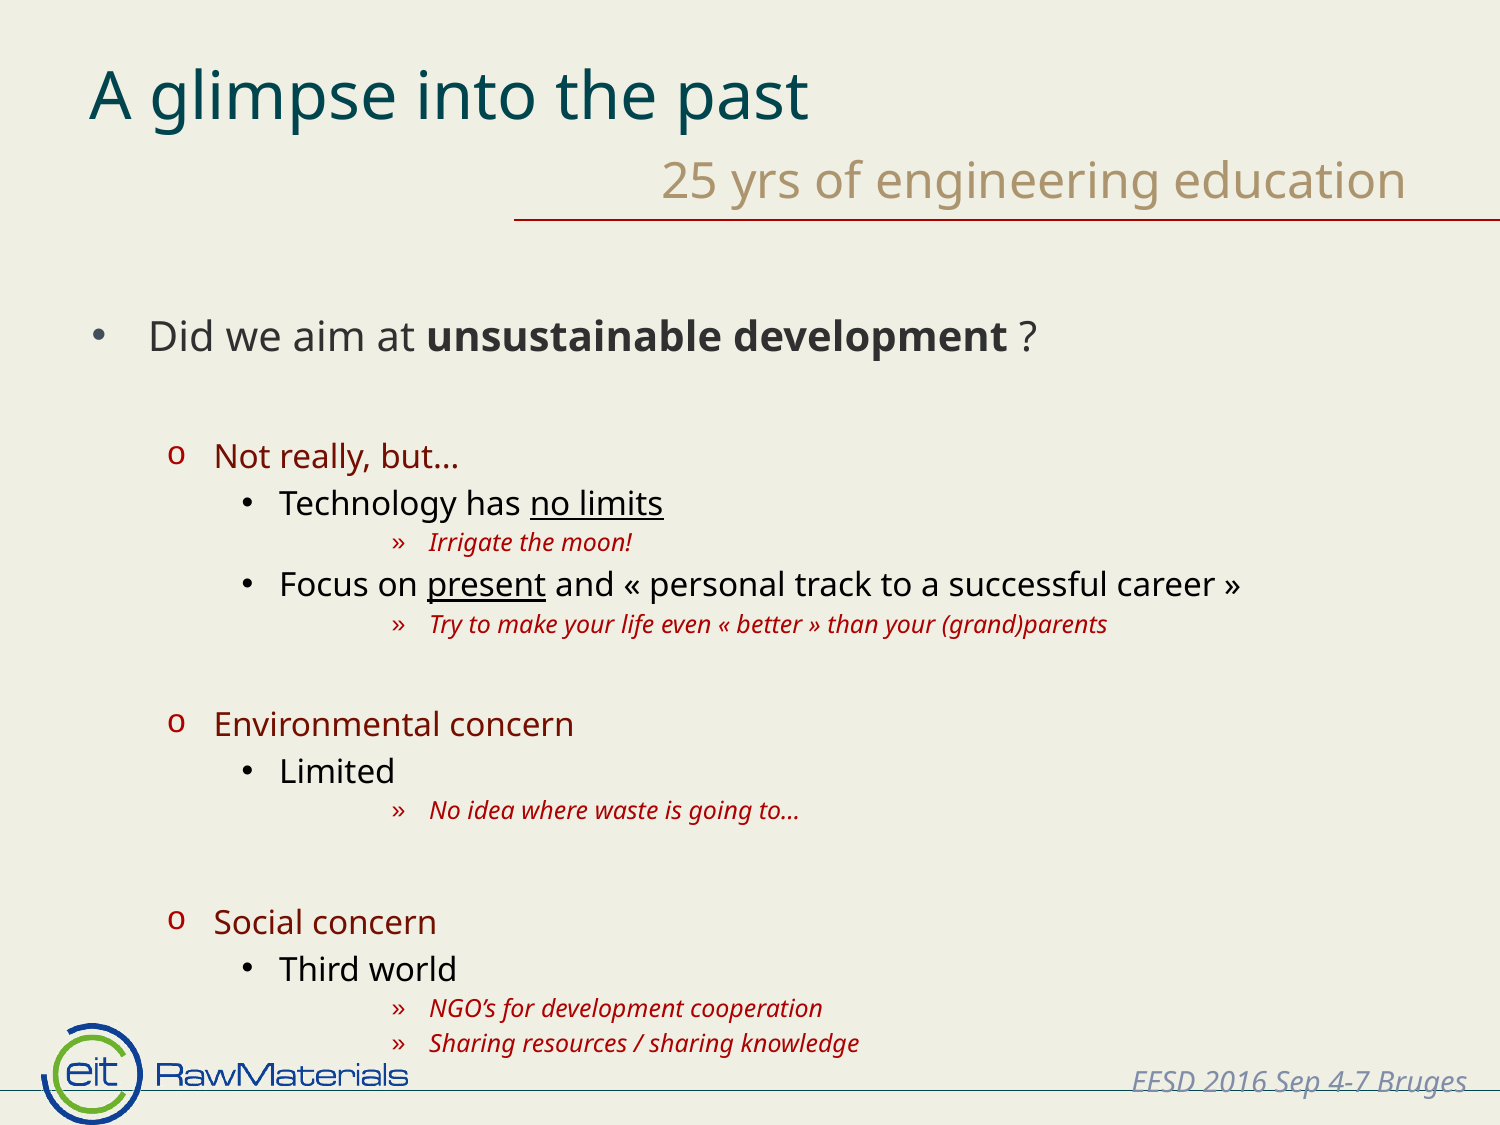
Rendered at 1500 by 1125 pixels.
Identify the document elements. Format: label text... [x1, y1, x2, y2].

picture [41, 1023, 408, 1125]
title A glimpse into the past [75, 45, 1425, 233]
list Did we aim at unsustainable development ? Not really, but… Technology has no limits Irrigate the moon! Focus on present and « personal track to a successful career » Try to make your life even « better » than your (grand)parents Environmental concern Limited No idea where waste is going to… Social concern Third world NGO’s for development cooperation Sharing resources / sharing knowledge [76, 243, 1424, 1035]
list 25 yrs of engineering education [324, 141, 1424, 232]
